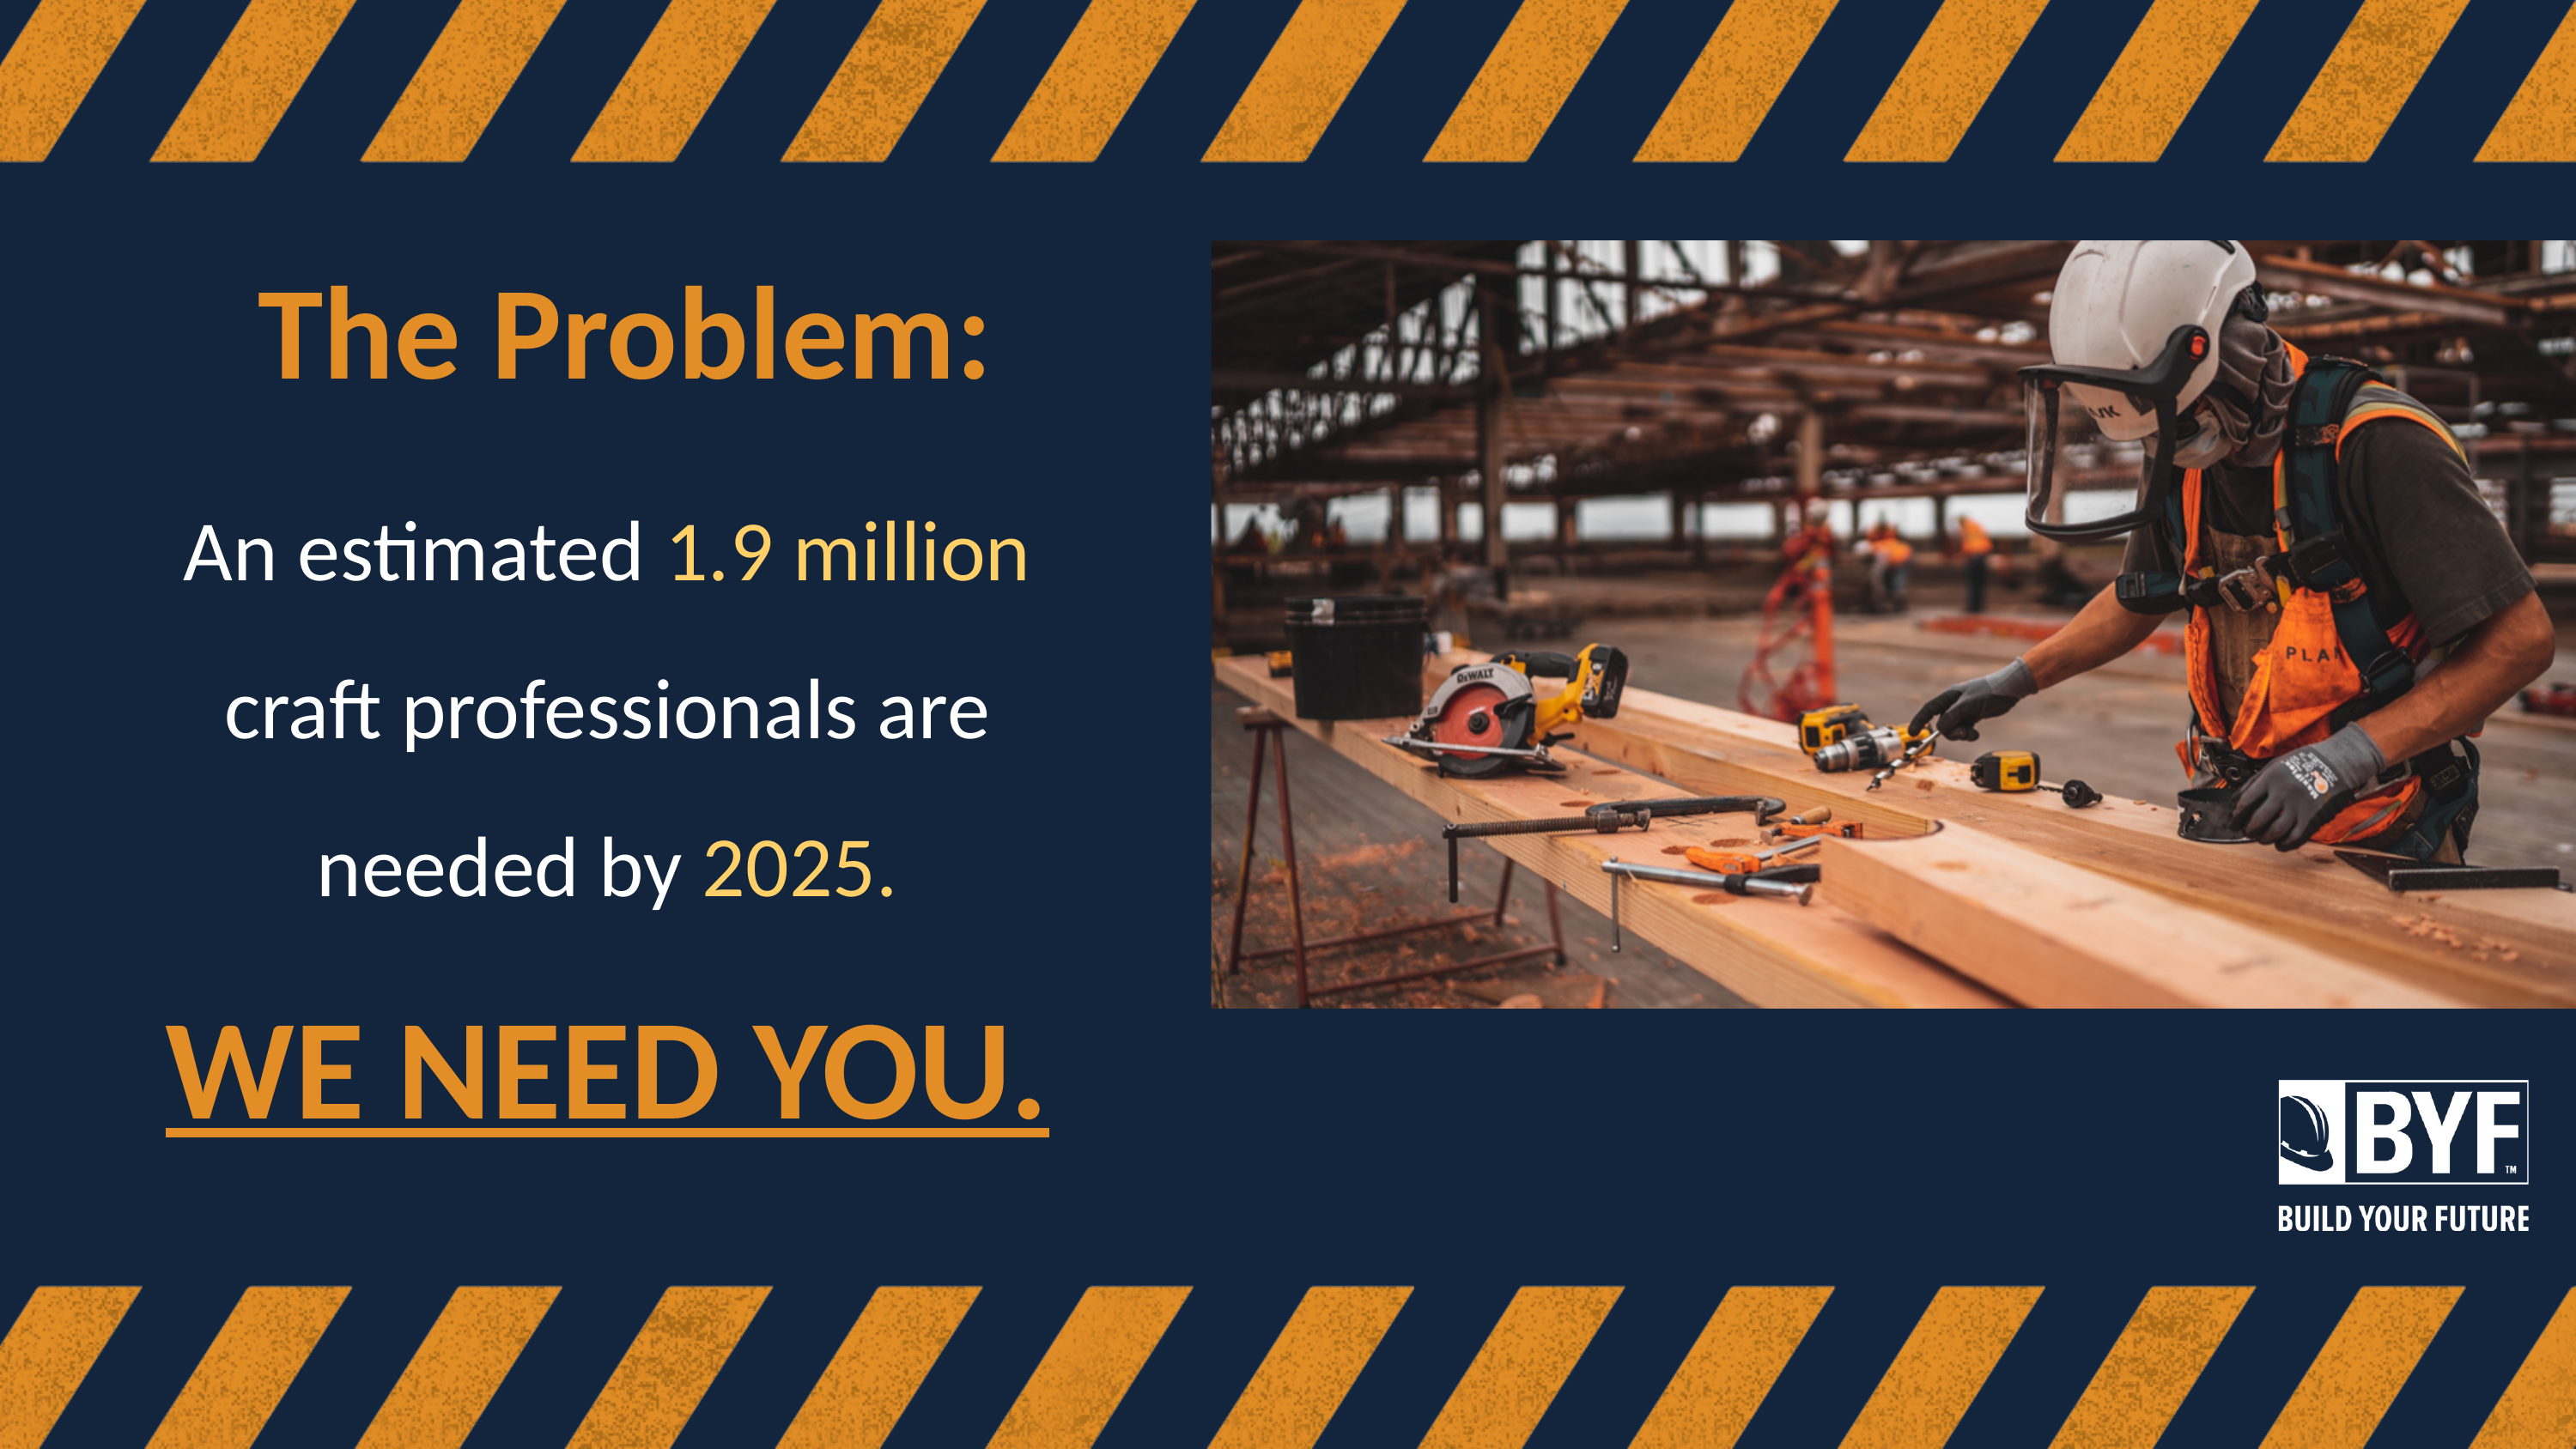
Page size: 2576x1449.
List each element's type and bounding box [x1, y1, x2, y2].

text_box [0, 0, 2576, 1449]
